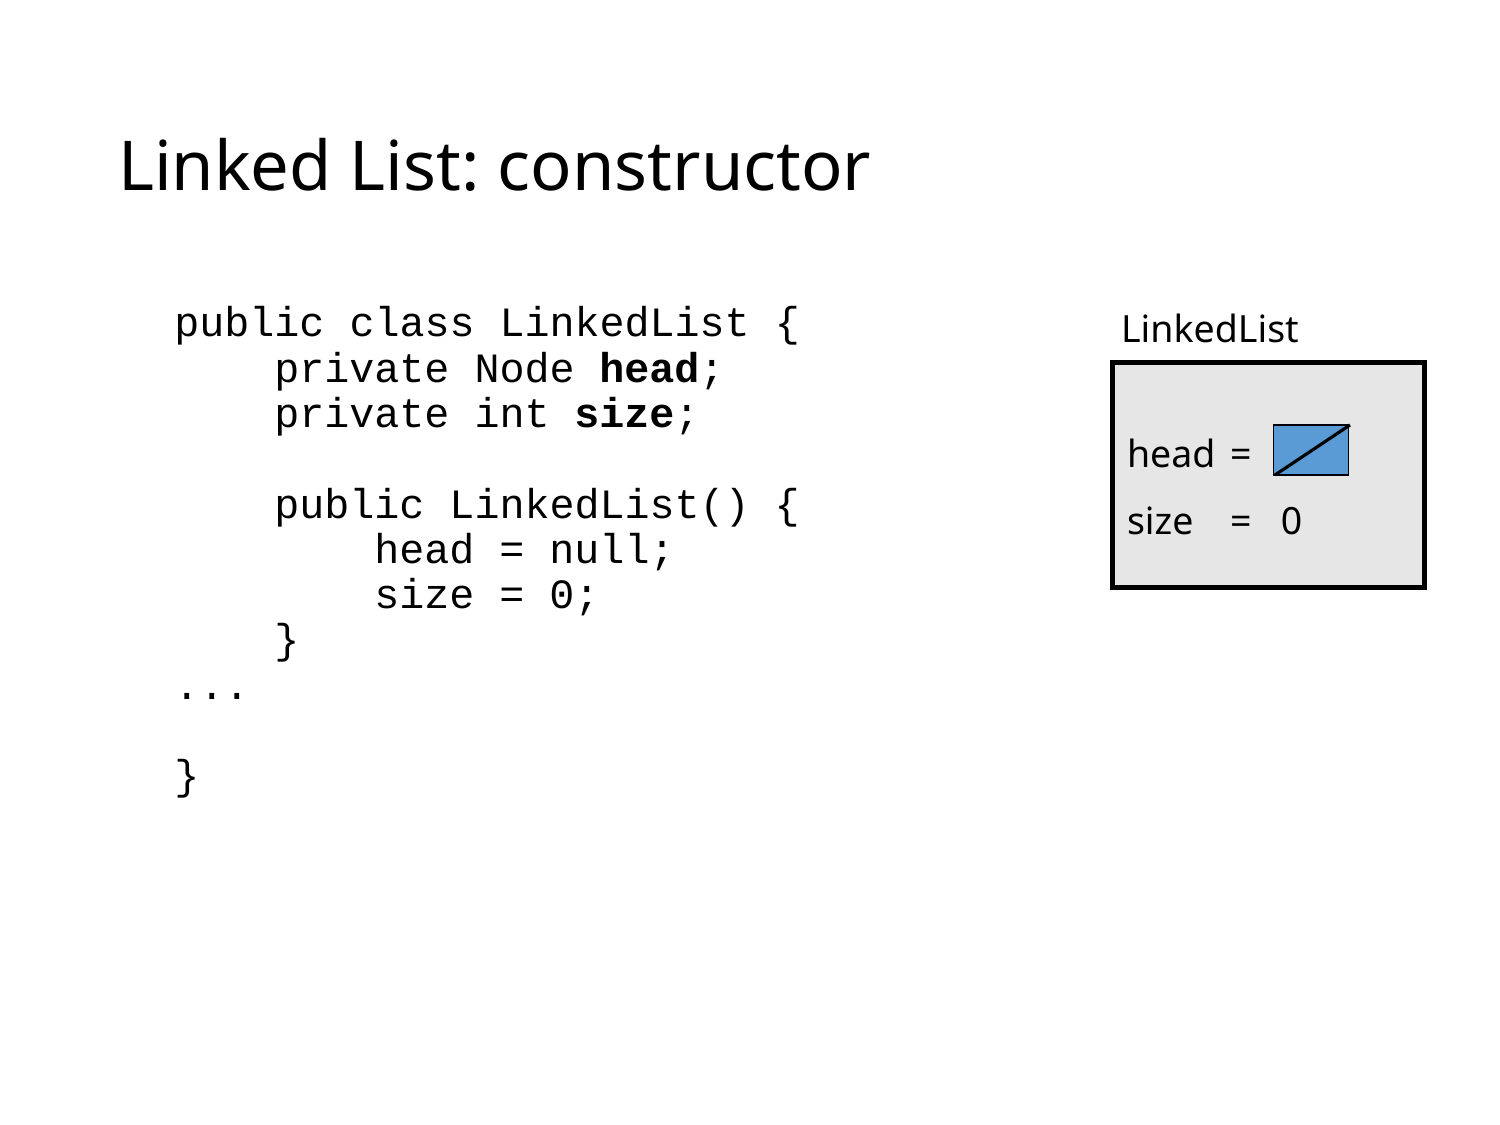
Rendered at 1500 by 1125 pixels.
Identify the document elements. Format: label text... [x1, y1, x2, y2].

text_box [1273, 425, 1349, 475]
text_box head = size = 0 [1112, 362, 1425, 588]
text_box LinkedList [1106, 297, 1314, 358]
title Linked List: constructor [103, 59, 1397, 278]
list public class LinkedList { private Node head; private int size; public LinkedList() { head = null; size = 0; } ... } [103, 299, 1397, 1014]
